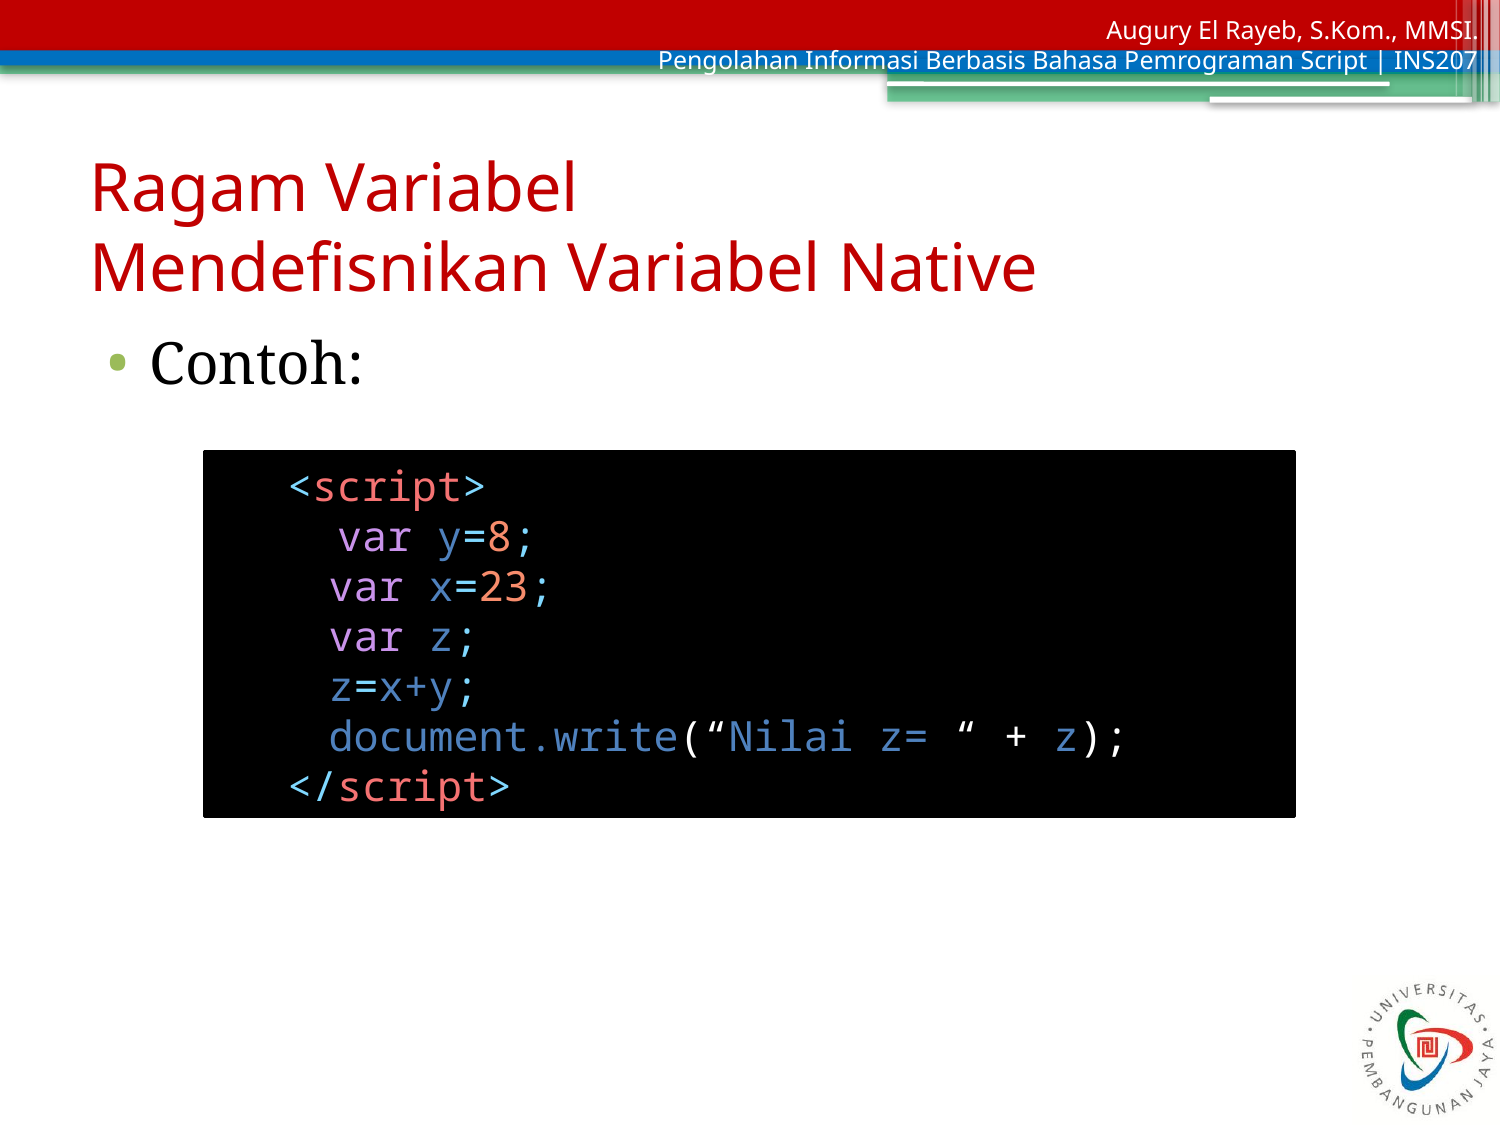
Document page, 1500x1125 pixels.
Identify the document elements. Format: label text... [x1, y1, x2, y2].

title Ragam Variabel Mendefisnikan Variabel Native [75, 137, 1425, 313]
picture [1352, 975, 1500, 1125]
text_box <script> var y=8; var x=23; var z; z=x+y; document.write(“Nilai z= “ + z); </script> [203, 450, 1296, 818]
list Contoh: [75, 318, 1425, 1029]
